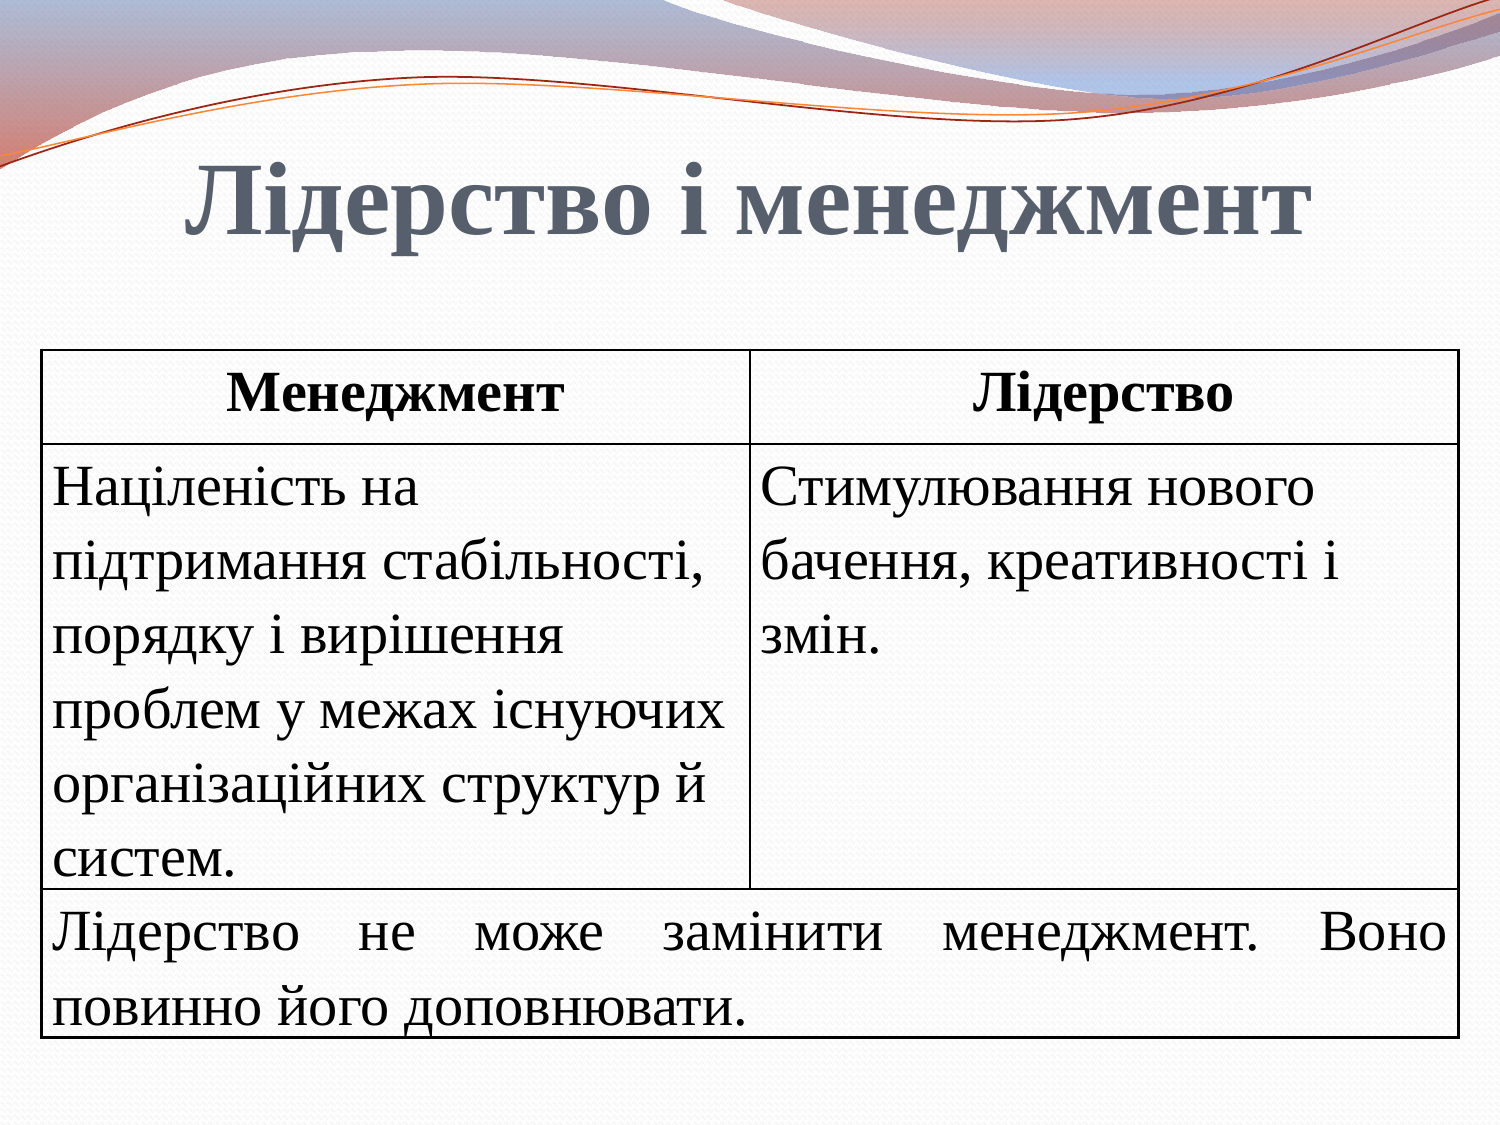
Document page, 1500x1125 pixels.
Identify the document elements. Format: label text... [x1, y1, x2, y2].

table_cell Стимулювання нового бачення, креативності і змін. [751, 445, 1457, 888]
table_header Менеджмент [43, 351, 749, 443]
title Лідерство і менеджмент [75, 115, 1425, 256]
table_header Лідерство [751, 351, 1457, 443]
table_cell Націленість на підтримання стабільності, порядку і вирішення проблем у межах існуючих організаційних структур й систем. [43, 445, 749, 888]
table_cell Лідерство не може замінити менеджмент. Воно повинно його доповнювати. [43, 890, 1457, 1036]
